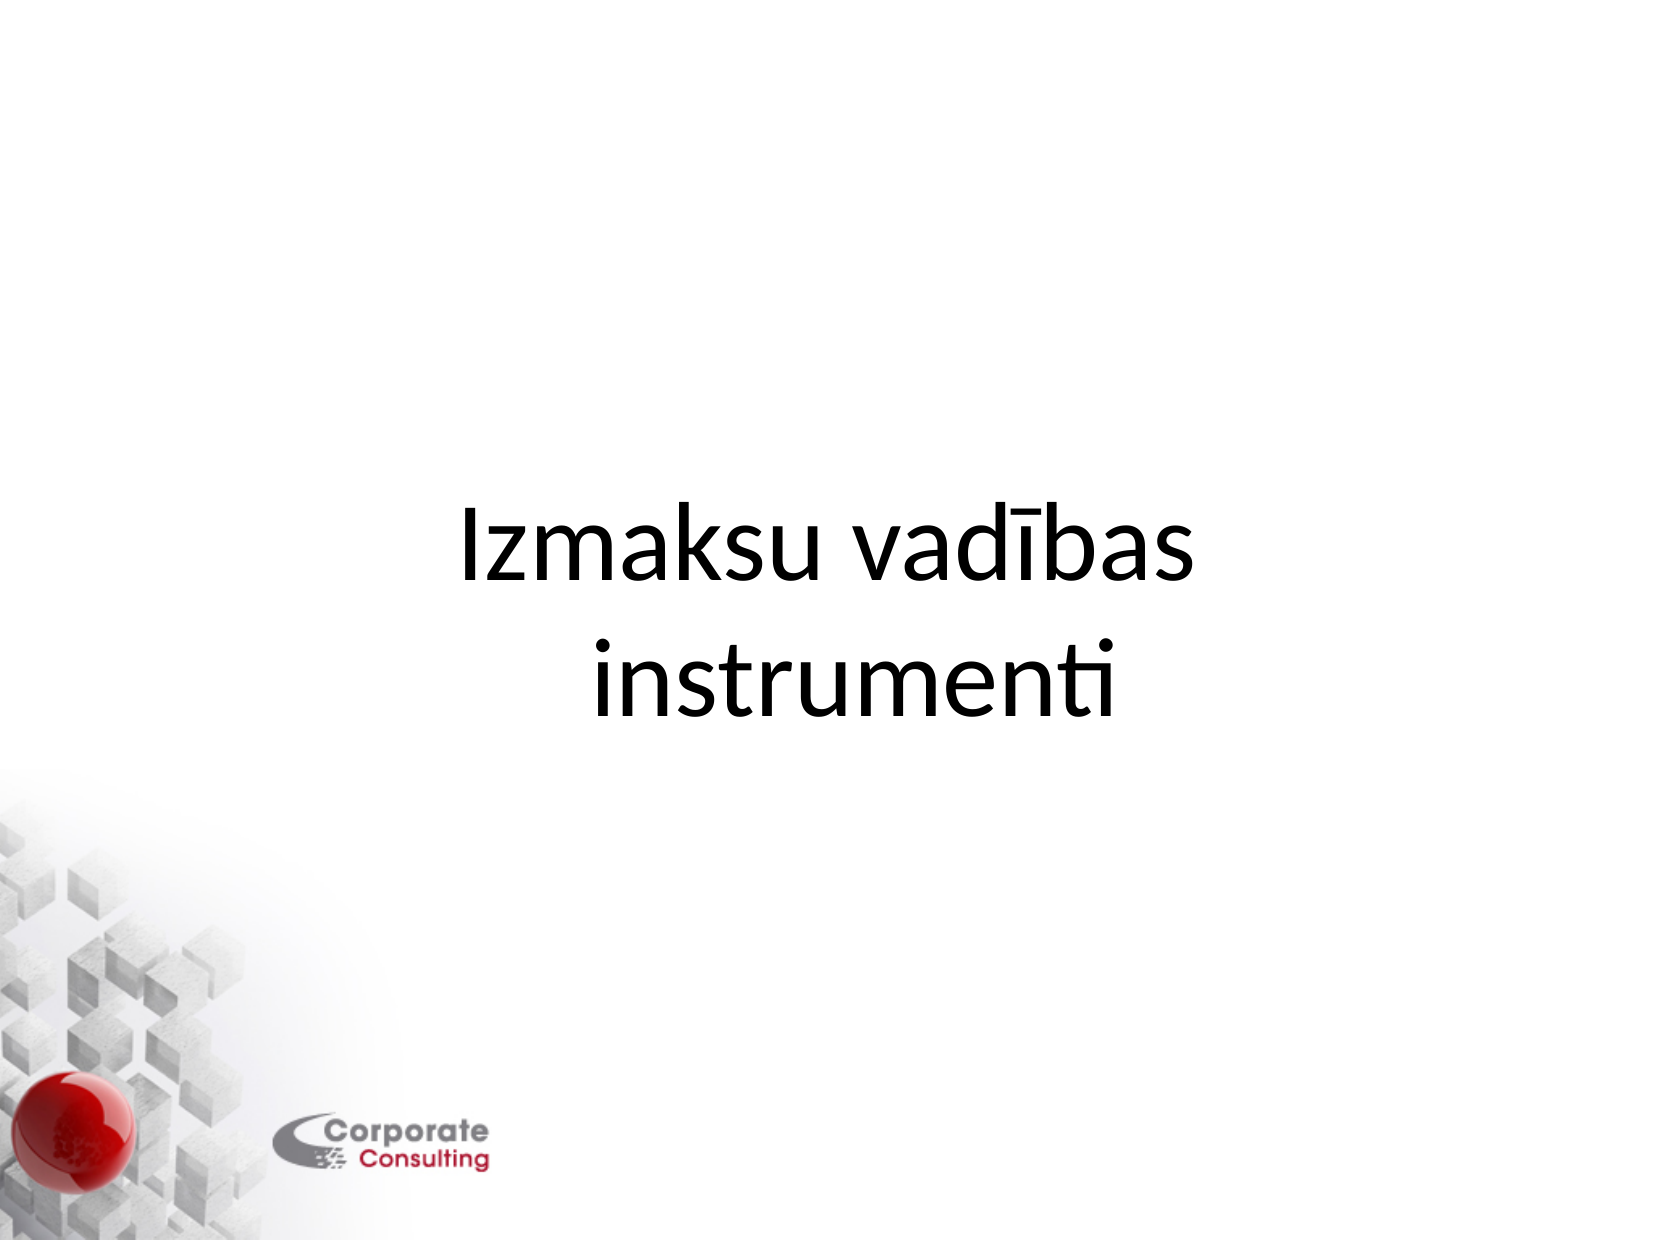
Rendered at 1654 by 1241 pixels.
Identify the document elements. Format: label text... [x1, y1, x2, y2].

list Izmaksu vadības instrumenti [342, 466, 1312, 761]
picture [0, 0, 1654, 1240]
